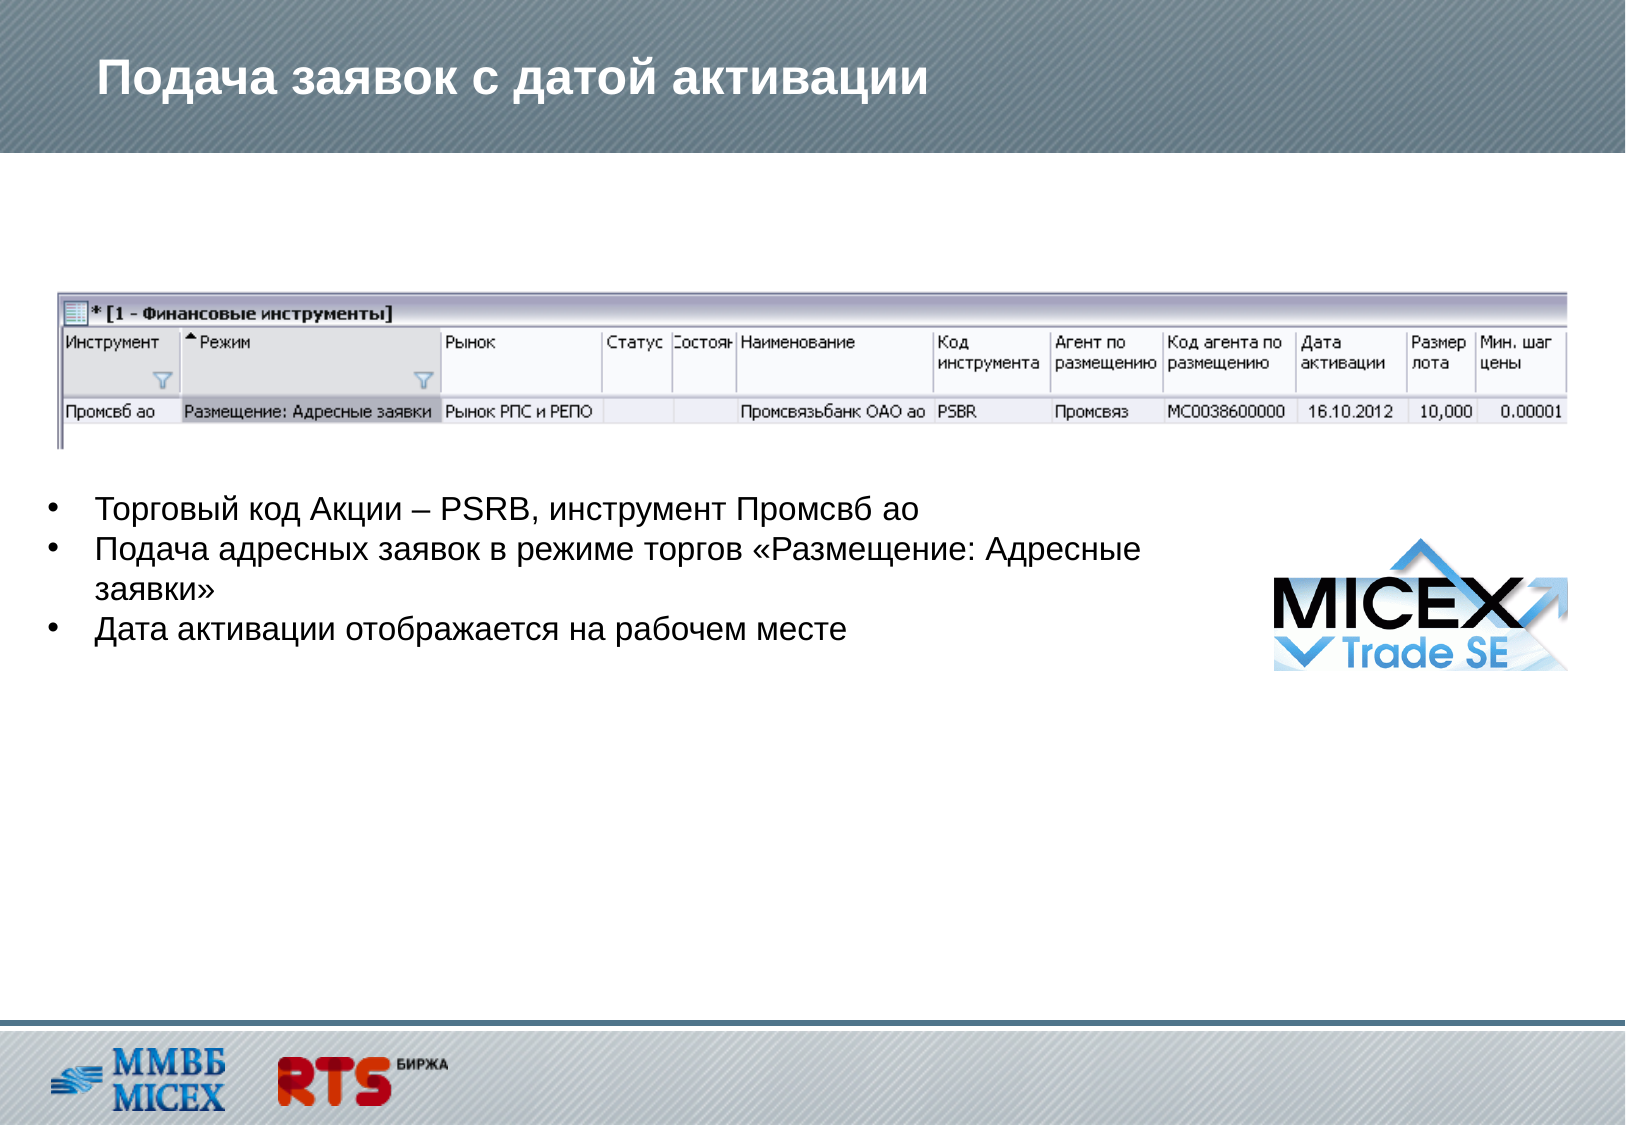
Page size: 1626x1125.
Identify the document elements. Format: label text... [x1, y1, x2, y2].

text_box Торговый код Акции – PSRB, инструмент Промсвб ао Подача адресных заявок в режиме торгов «Размещение: Адресные заявки» Дата активации отображается на рабочем месте [32, 479, 1285, 695]
picture [56, 290, 1570, 451]
title Подача заявок с датой активации [80, 0, 1544, 150]
picture [0, 1031, 1626, 1125]
picture [0, 0, 1626, 153]
picture [1272, 538, 1568, 672]
